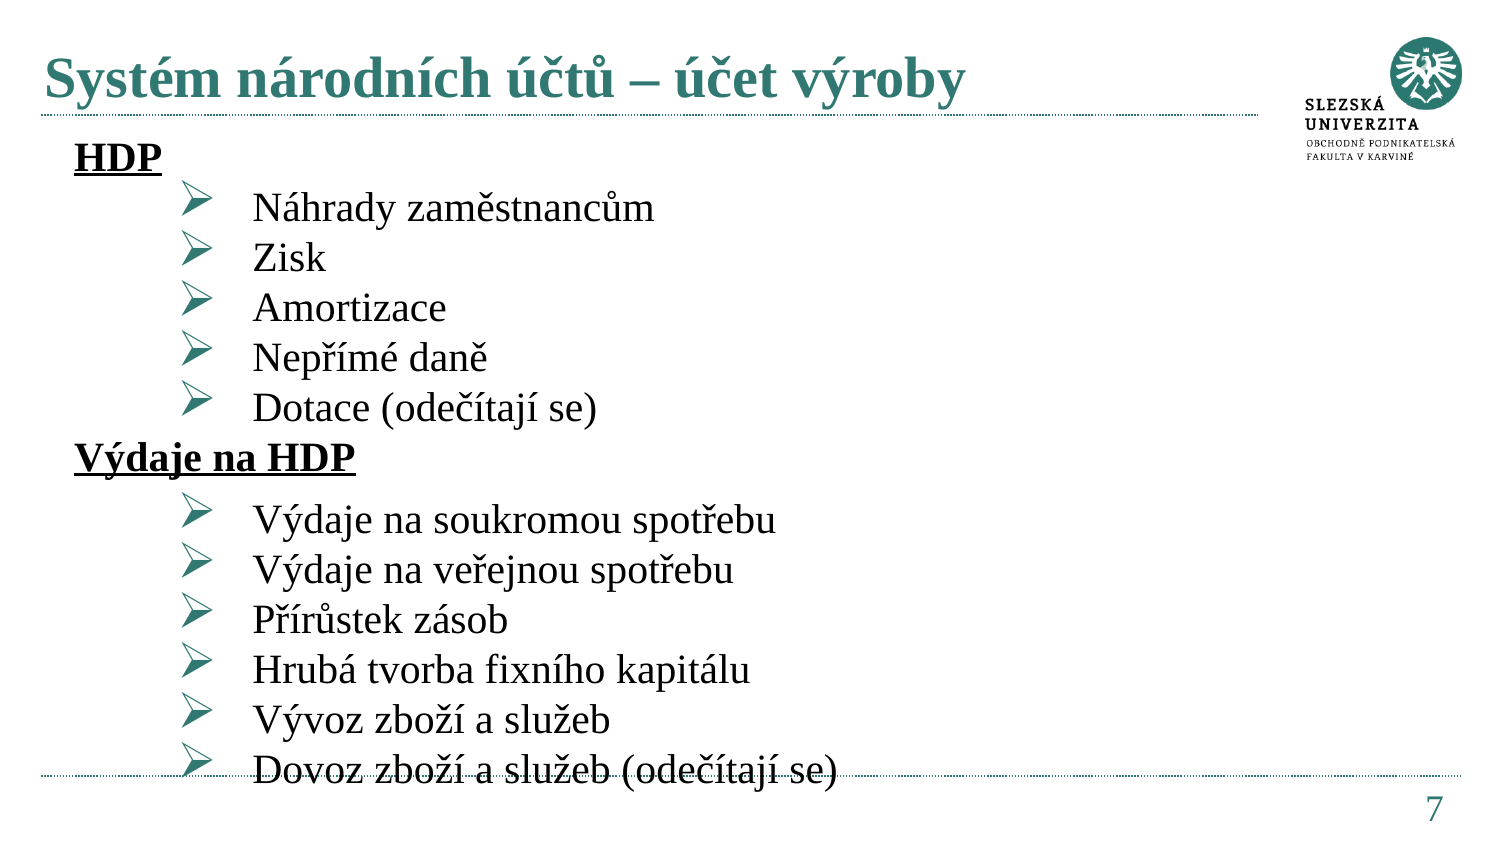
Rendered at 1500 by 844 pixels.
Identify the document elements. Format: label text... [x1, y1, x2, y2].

picture [1305, 37, 1462, 160]
slide_number 7 [1371, 776, 1459, 822]
title Systém národních účtů – účet výroby [29, 32, 1282, 116]
list HDP Náhrady zaměstnancům Zisk Amortizace Nepřímé daně Dotace (odečítají se) Výdaje na HDP Výdaje na soukromou spotřebu Výdaje na veřejnou spotřebu Přírůstek zásob Hrubá tvorba fixního kapitálu Vývoz zboží a služeb Dovoz zboží a služeb (odečítají se) [12, 121, 1371, 844]
